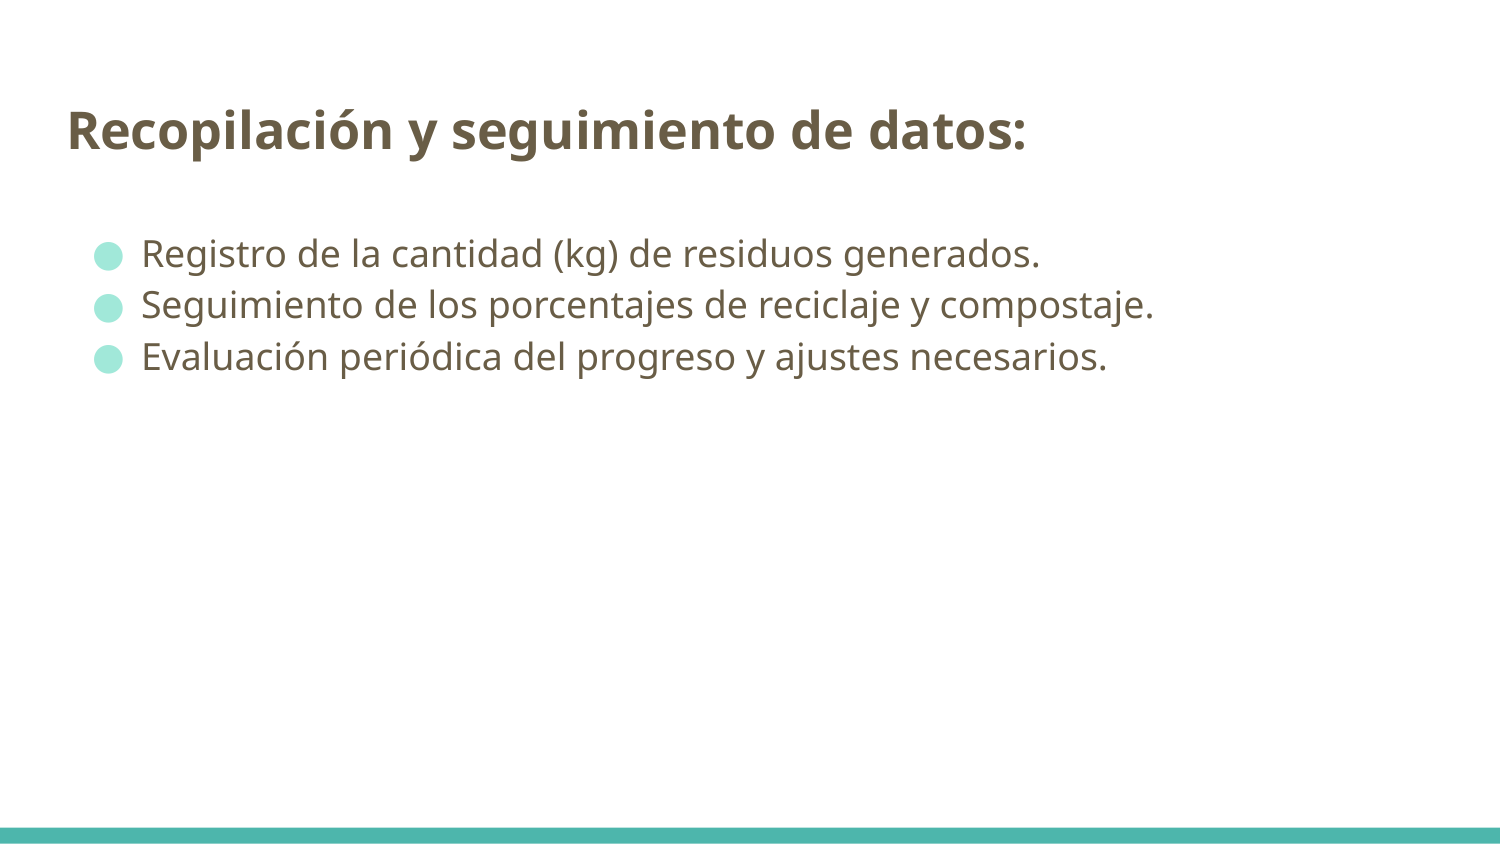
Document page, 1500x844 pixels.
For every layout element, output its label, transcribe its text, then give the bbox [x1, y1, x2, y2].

list Registro de la cantidad (kg) de residuos generados. Seguimiento de los porcentajes de reciclaje y compostaje. Evaluación periódica del progreso y ajustes necesarios. [51, 207, 1449, 750]
title Recopilación y seguimiento de datos: [51, 72, 1449, 189]
